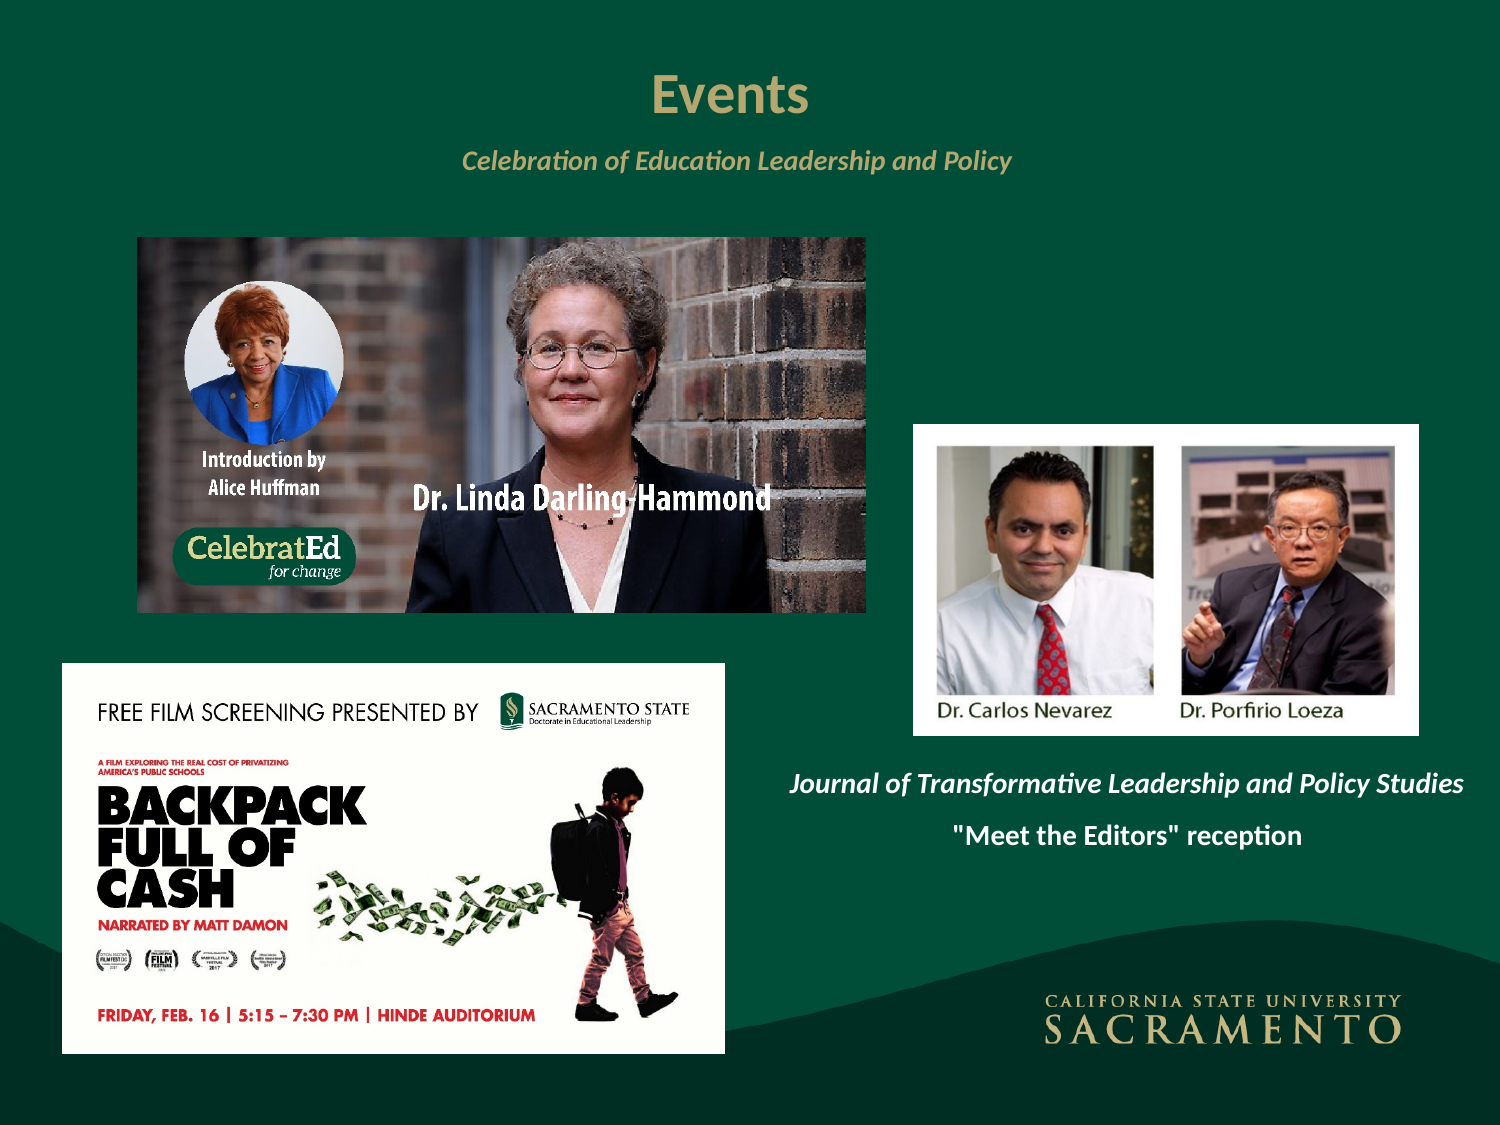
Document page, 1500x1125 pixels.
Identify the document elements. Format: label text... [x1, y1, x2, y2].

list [913, 424, 1419, 737]
title Events Celebration of Education Leadership and Policy [62, 12, 1413, 218]
list Journal of Transformative Leadership and Policy Studies "Meet the Editors" reception [772, 692, 1483, 859]
picture [0, 0, 1500, 1125]
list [137, 237, 866, 613]
